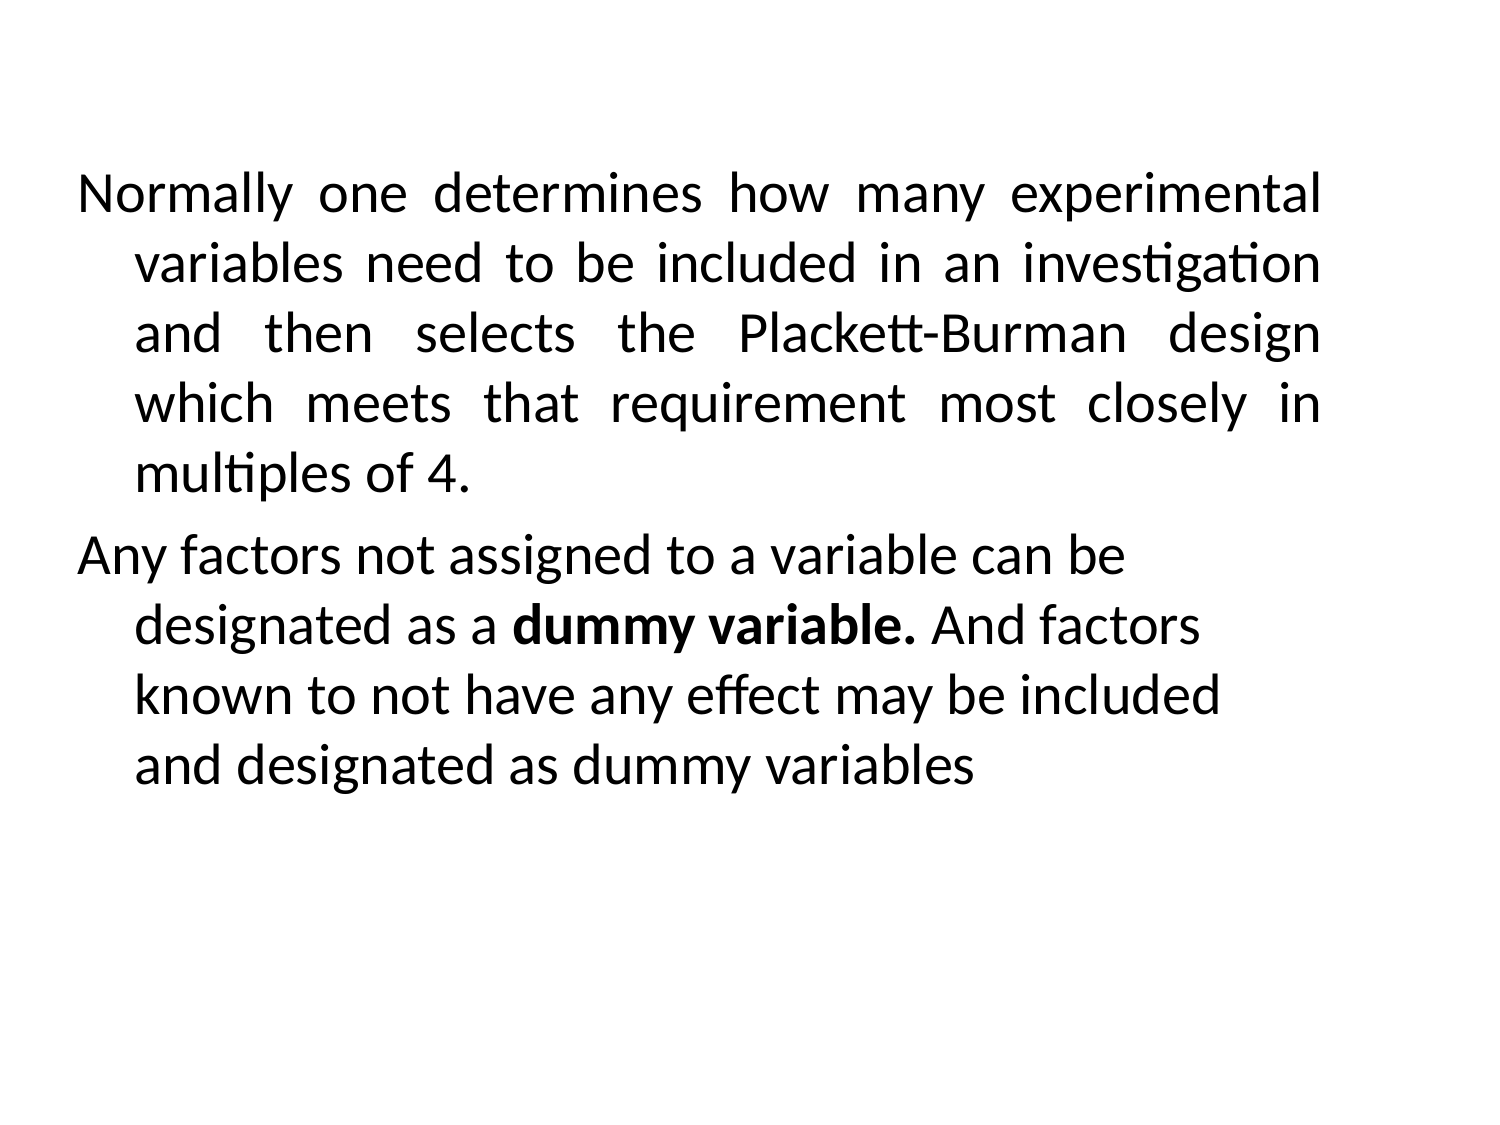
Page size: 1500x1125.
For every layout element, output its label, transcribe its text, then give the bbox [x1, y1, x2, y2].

list Normally one determines how many experimental variables need to be included in an investigation and then selects the Plackett-Burman design which meets that requirement most closely in multiples of 4. Any factors not assigned to a variable can be designated as a dummy variable. And factors known to not have any effect may be included and designated as dummy variables [63, 146, 1338, 822]
